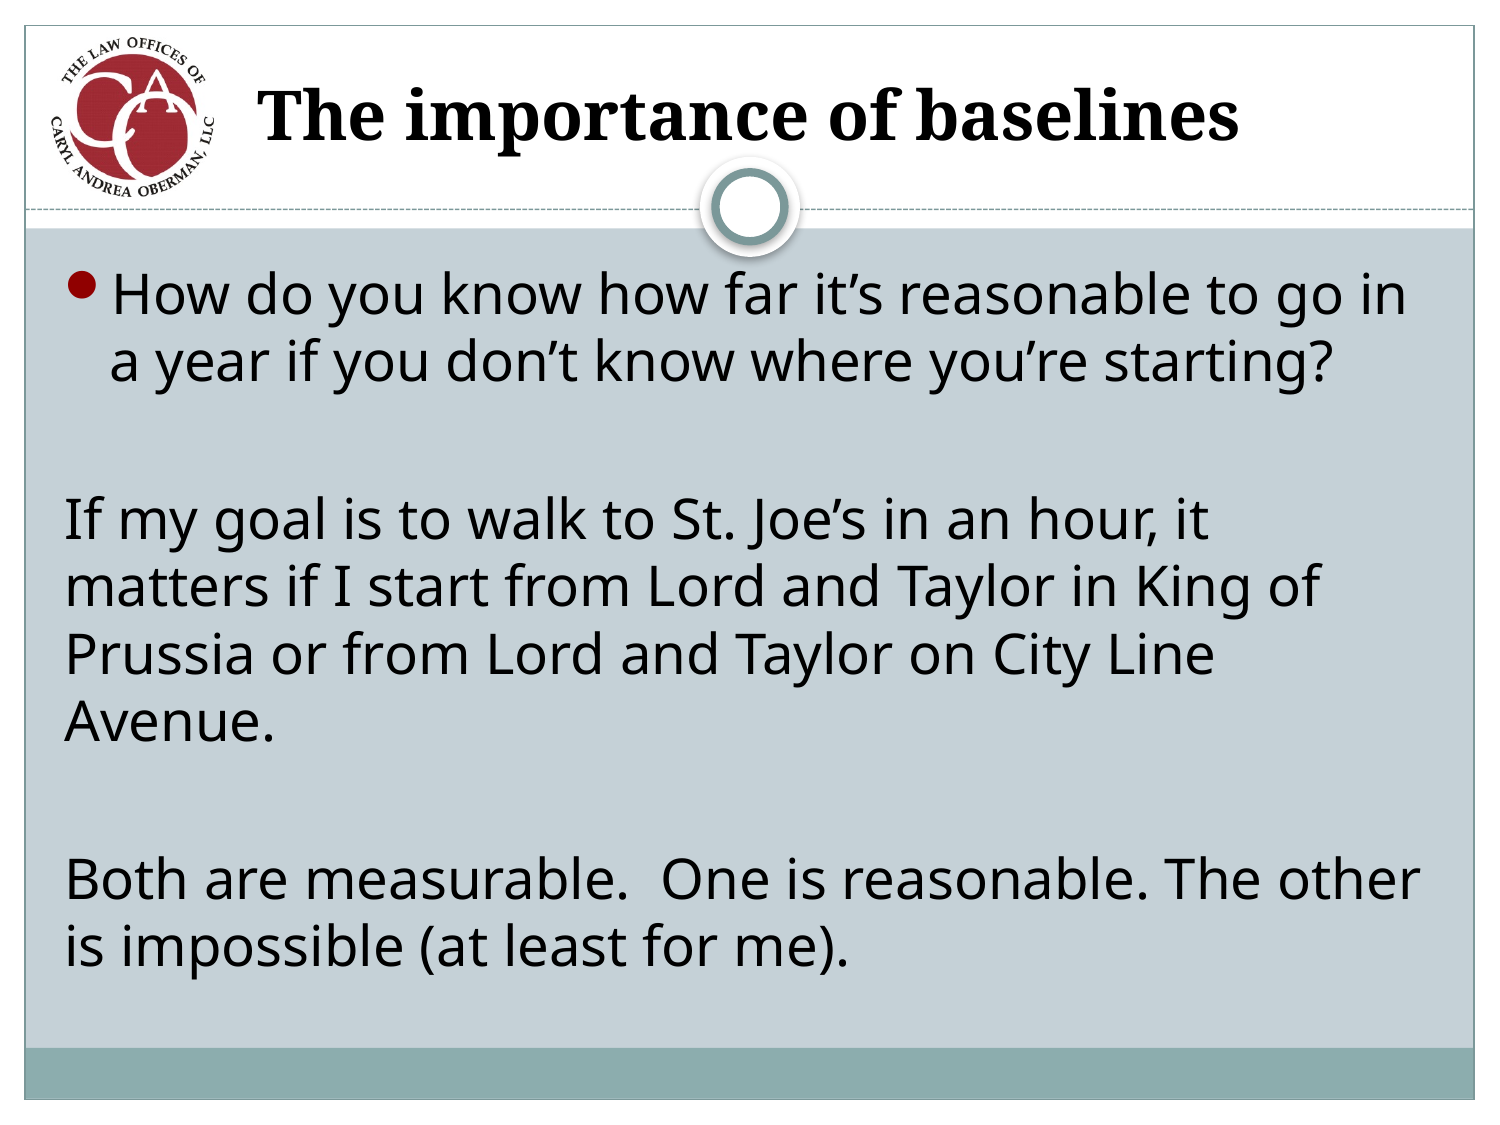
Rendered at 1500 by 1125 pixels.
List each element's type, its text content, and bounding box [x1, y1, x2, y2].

title The importance of baselines [217, 37, 1450, 162]
list How do you know how far it’s reasonable to go in a year if you don’t know where you’re starting? If my goal is to walk to St. Joe’s in an hour, it matters if I start from Lord and Taylor in King of Prussia or from Lord and Taylor on City Line Avenue. Both are measurable. One is reasonable. The other is impossible (at least for me). [49, 250, 1445, 1001]
picture [50, 37, 214, 197]
